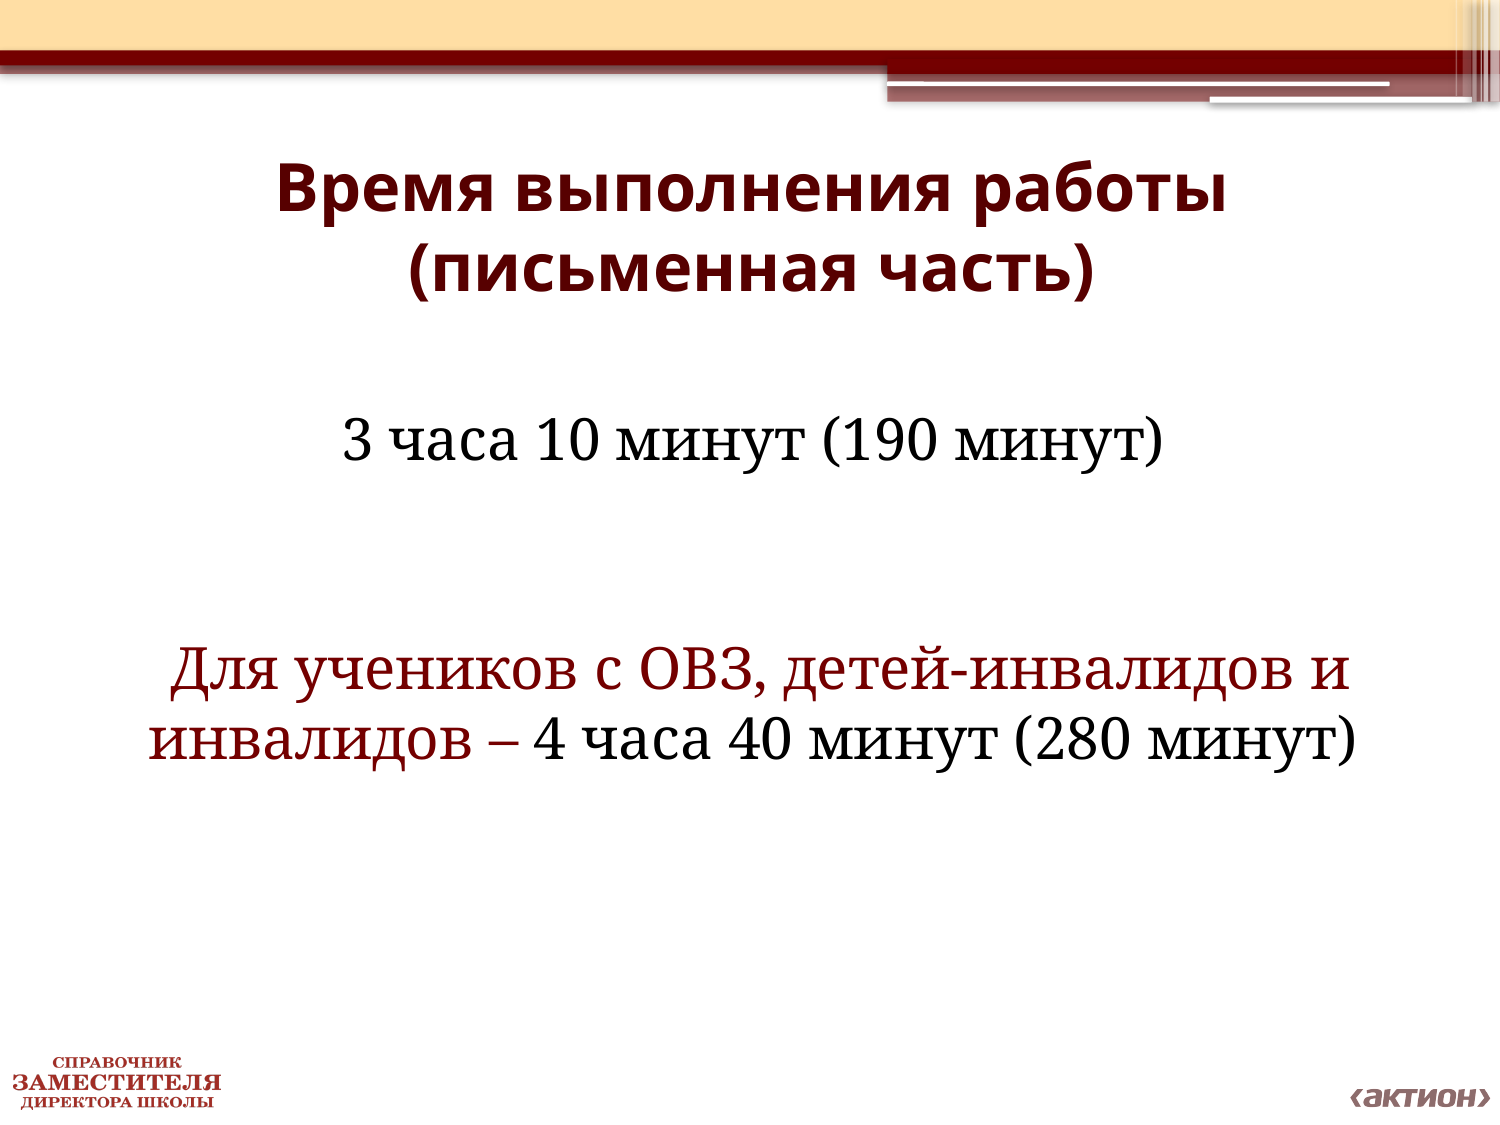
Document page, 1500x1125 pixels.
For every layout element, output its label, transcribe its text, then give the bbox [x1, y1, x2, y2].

title Время выполнения работы (письменная часть) [76, 137, 1427, 313]
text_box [13, 1056, 1500, 1111]
list 3 часа 10 минут (190 минут) Для учеников с ОВЗ, детей-инвалидов и инвалидов – 4 часа 40 минут (280 минут) [76, 318, 1427, 1029]
